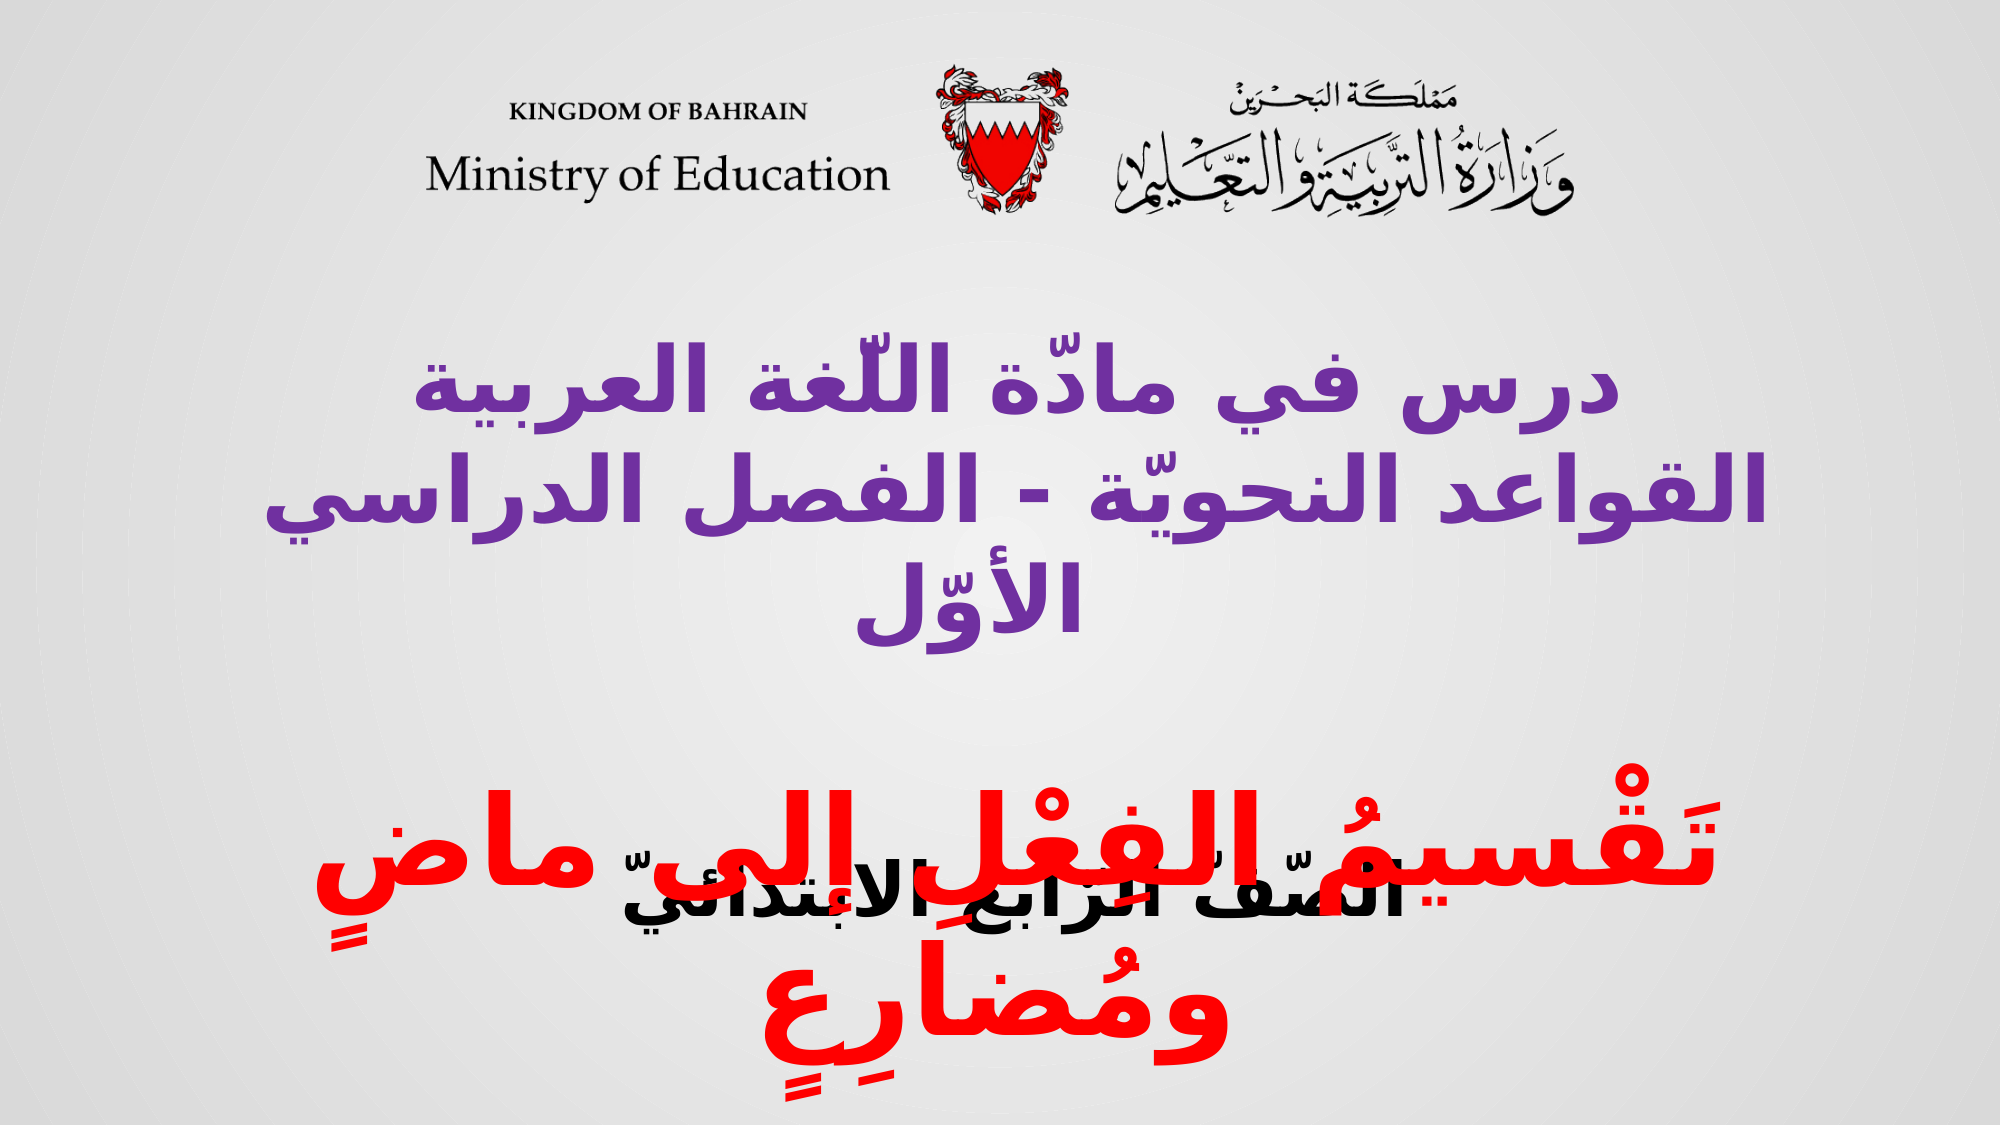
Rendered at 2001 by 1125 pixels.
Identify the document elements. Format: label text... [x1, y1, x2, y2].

text_box درس في مادّة اللّغة العربية القواعد النحويّة - الفصل الدراسي الأوّل تَقْسيمُ الفِعْلِ إلى ماضٍ ومُضارِعٍ [167, 313, 1867, 1125]
picture [412, 50, 1588, 245]
